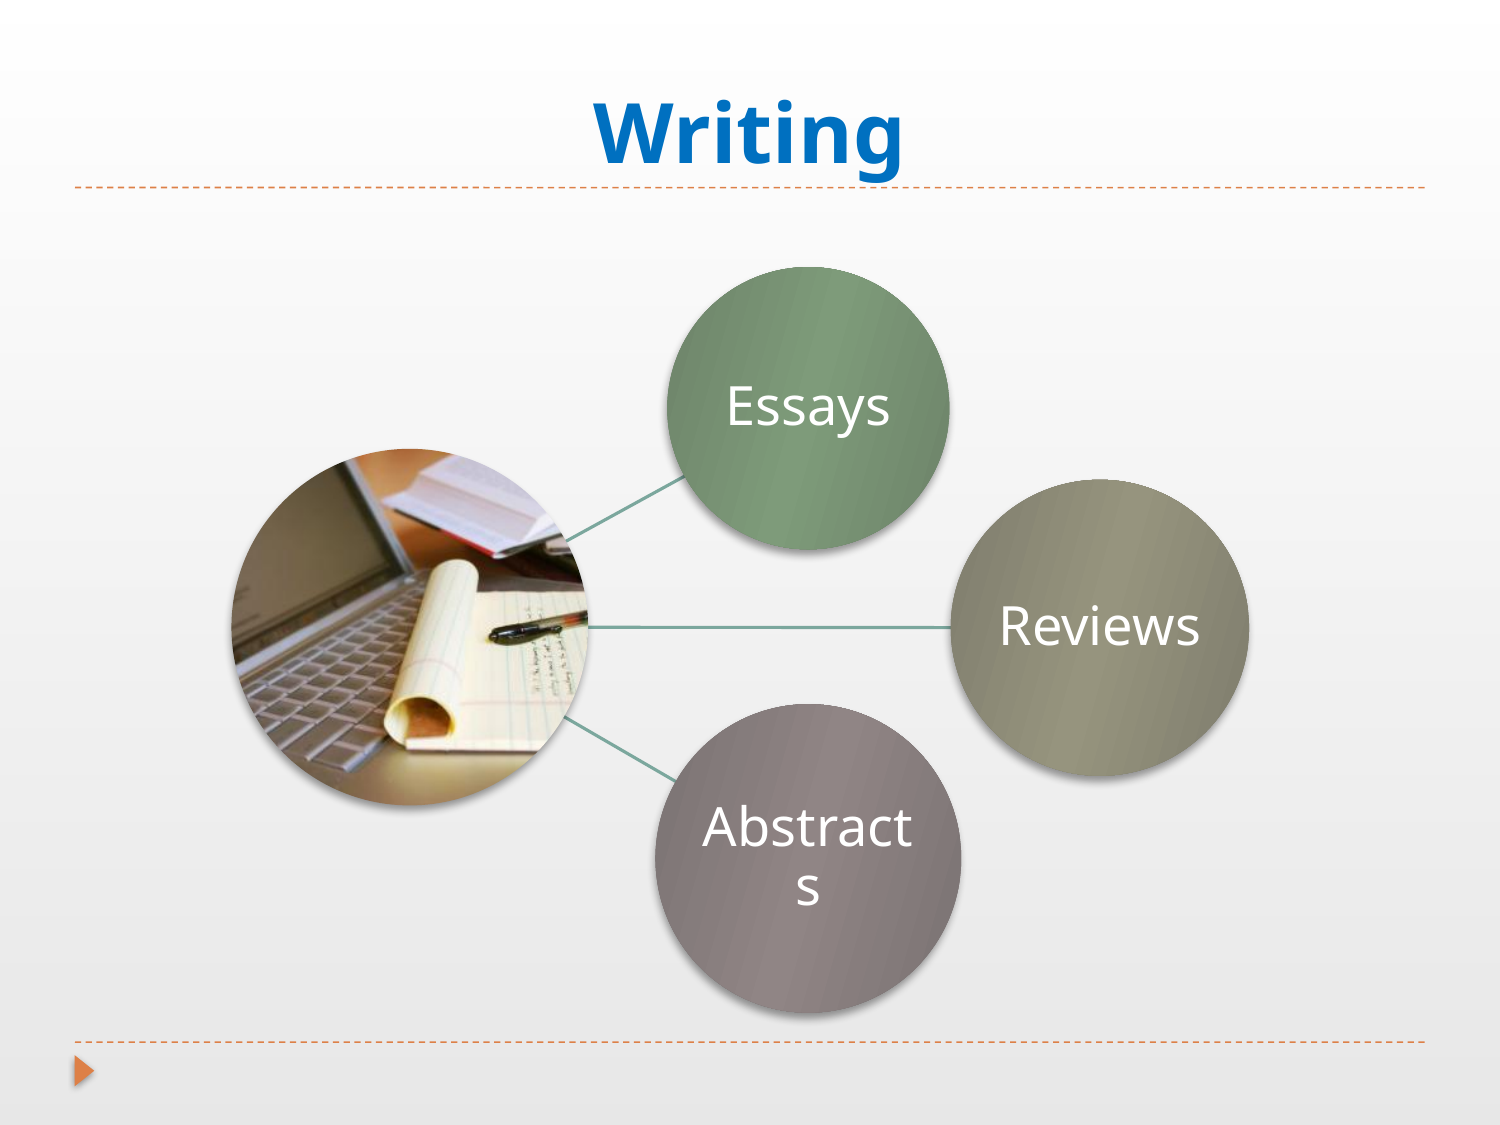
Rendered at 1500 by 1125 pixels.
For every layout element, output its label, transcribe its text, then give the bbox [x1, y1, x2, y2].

title Writing [75, 24, 1425, 188]
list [74, 262, 1426, 1006]
